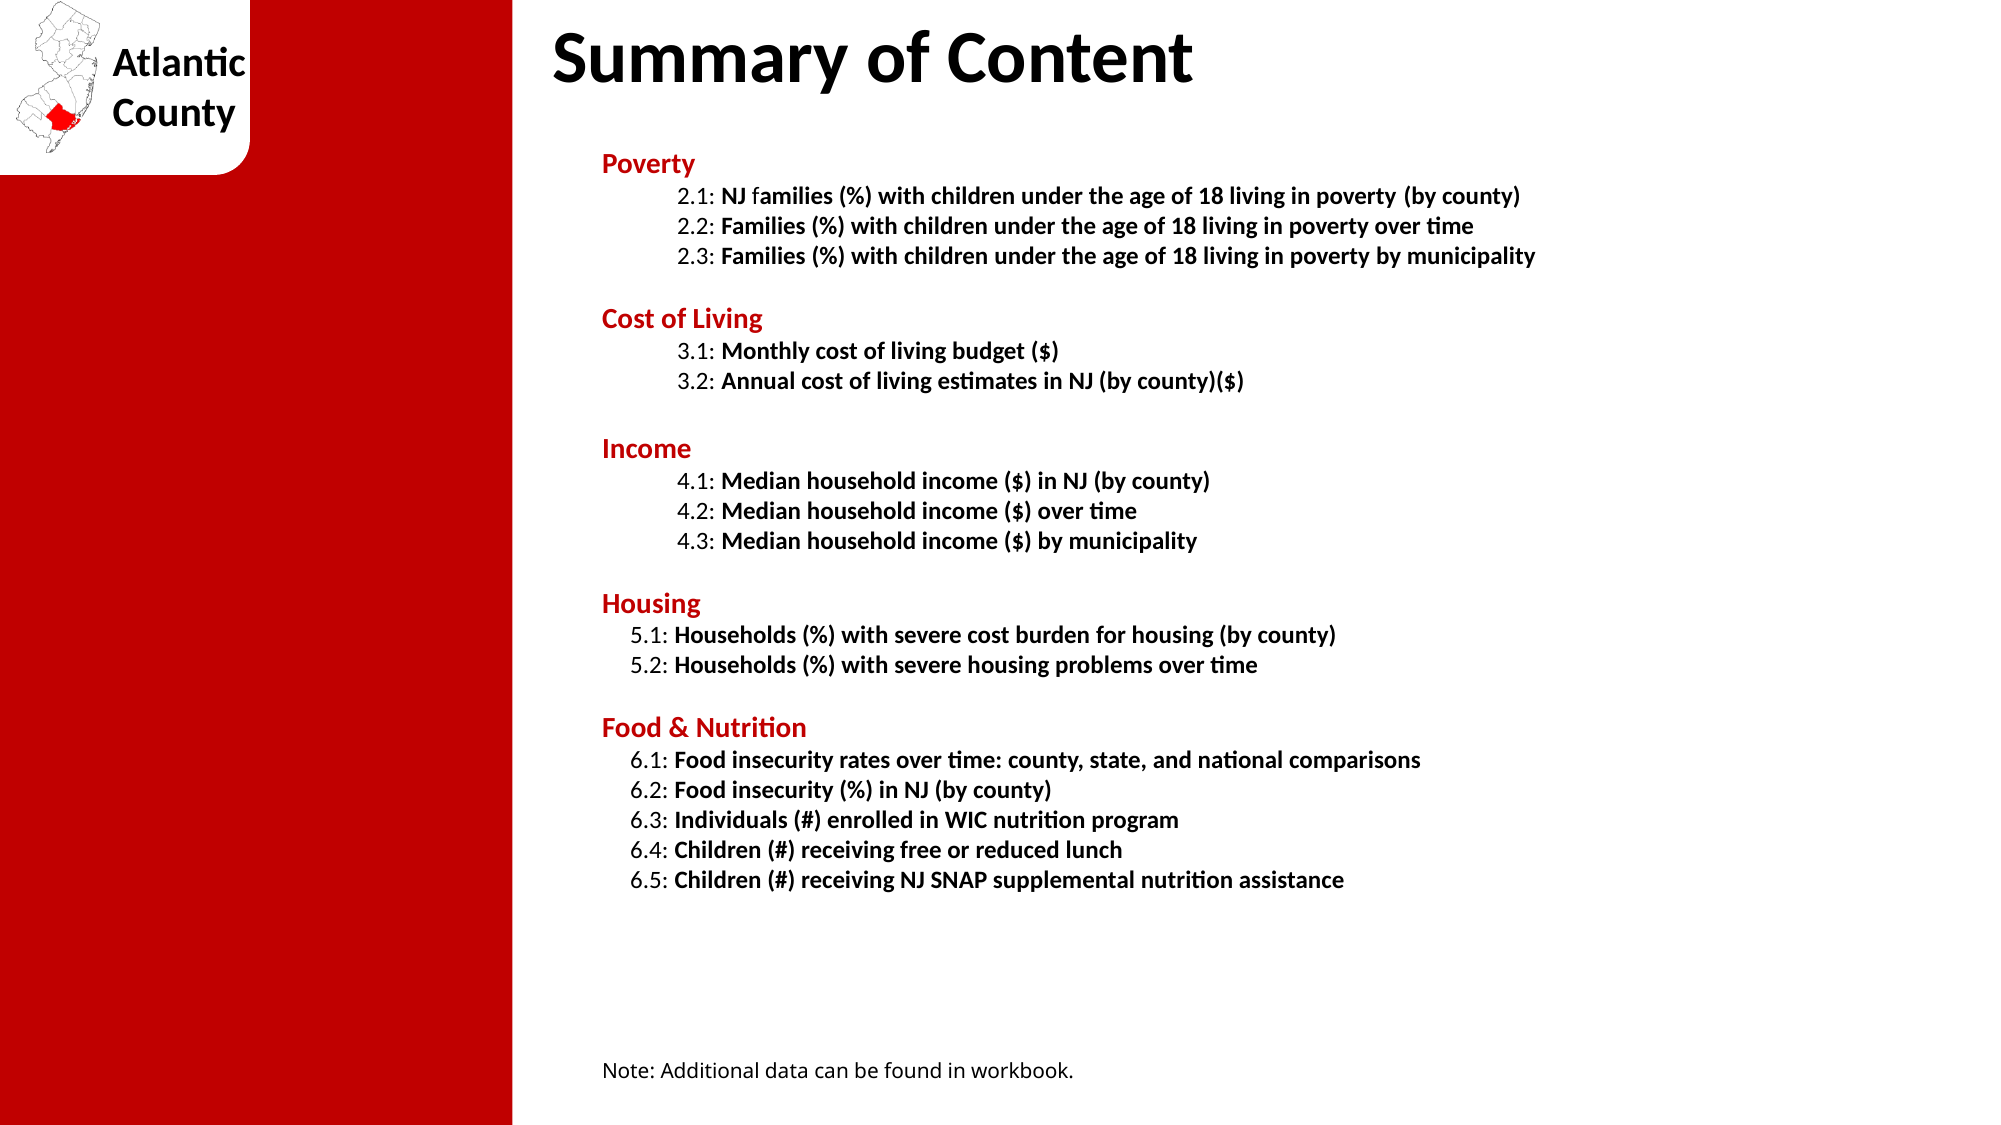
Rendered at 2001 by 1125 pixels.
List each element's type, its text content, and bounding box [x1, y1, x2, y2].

text_box Note: Additional data can be found in workbook. [587, 1050, 1863, 1090]
picture [16, 1, 100, 153]
